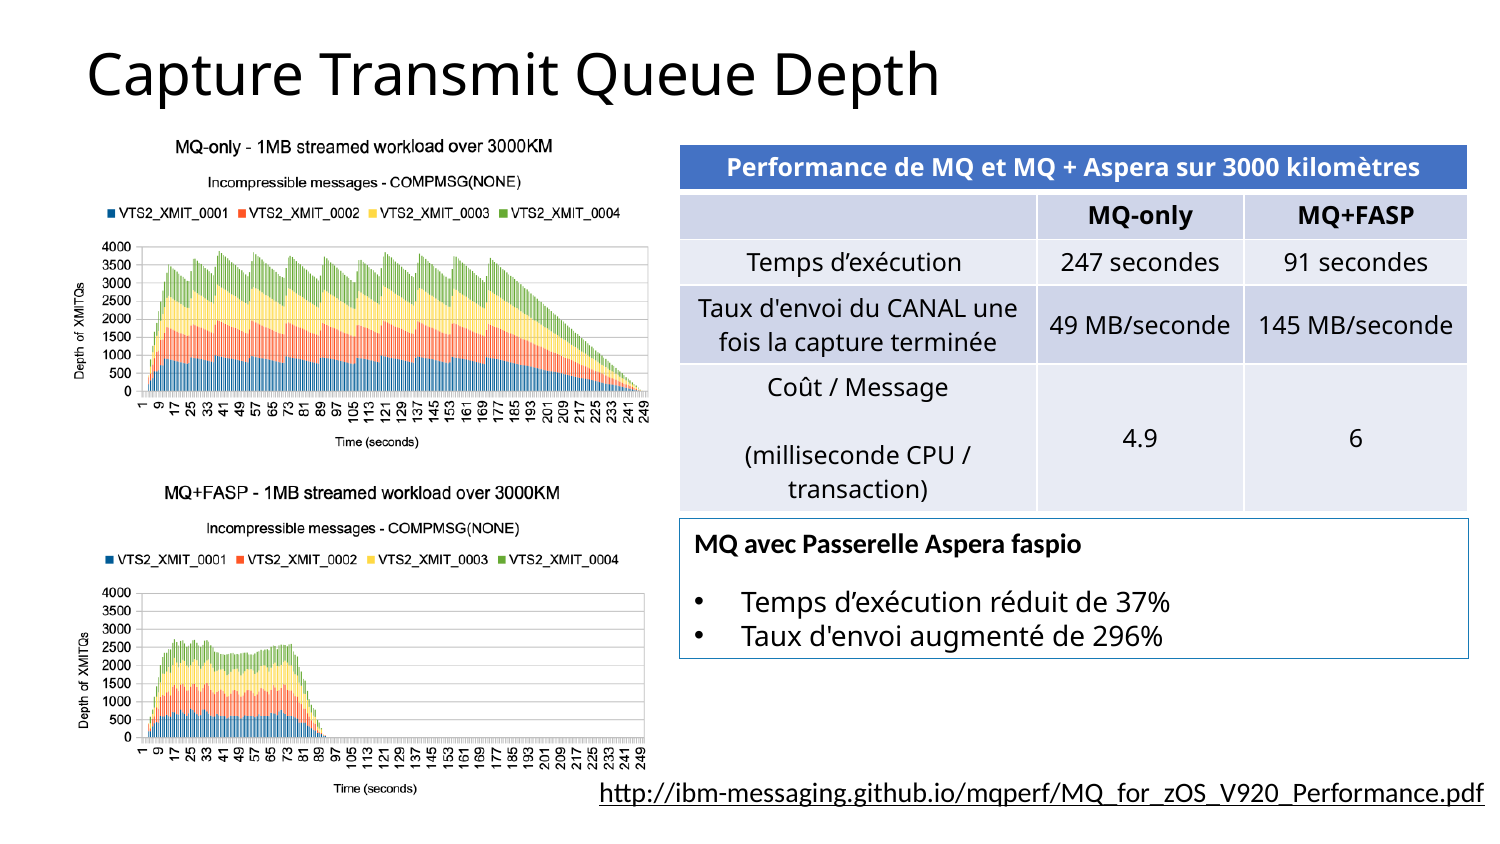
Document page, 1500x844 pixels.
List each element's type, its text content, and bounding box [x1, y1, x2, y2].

table_cell 4.9 [1038, 365, 1243, 511]
table_cell 6 [1245, 365, 1467, 511]
table_cell [680, 195, 1036, 239]
table_cell 49 MB/seconde [1038, 286, 1243, 363]
table_cell Temps d’exécution [680, 240, 1036, 284]
title Capture Transmit Queue Depth [71, 44, 1397, 110]
table_cell Taux d'envoi du CANAL une fois la capture terminée [680, 286, 1036, 363]
table_cell 247 secondes [1038, 240, 1243, 284]
table_cell MQ-only [1038, 195, 1243, 239]
table_cell Coût / Message (milliseconde CPU / transaction) [680, 365, 1036, 511]
table_cell 145 MB/seconde [1245, 286, 1467, 363]
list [54, 123, 664, 799]
text_box http://ibm-messaging.github.io/mqperf/MQ_for_zOS_V920_Performance.pdf [584, 767, 1500, 816]
table_cell MQ+FASP [1245, 195, 1467, 239]
table_header Performance de MQ et MQ + Aspera sur 3000 kilomètres [680, 145, 1467, 189]
text_box MQ avec Passerelle Aspera faspio Temps d’exécution réduit de 37% Taux d'envoi augmenté de 296% [679, 518, 1469, 659]
table_cell 91 secondes [1245, 240, 1467, 284]
